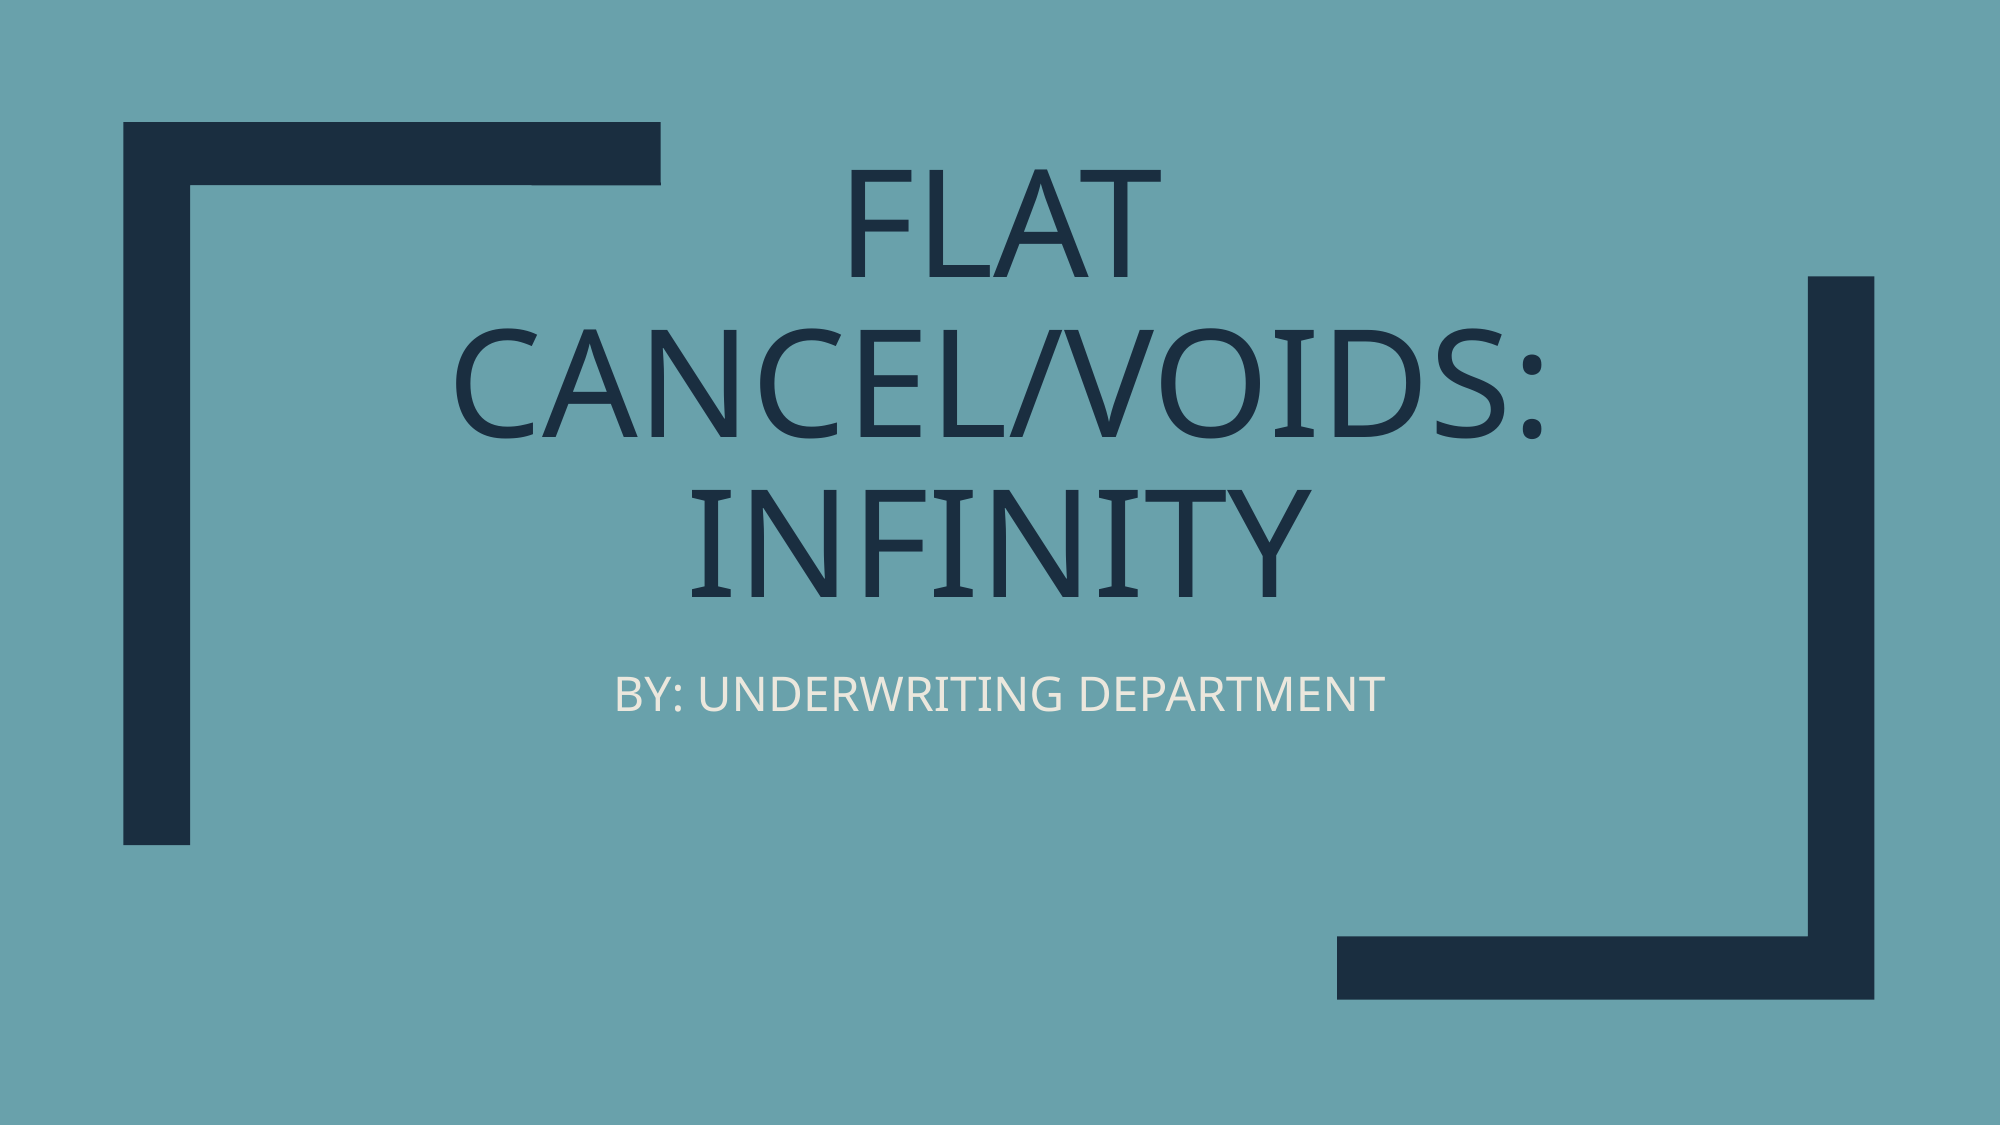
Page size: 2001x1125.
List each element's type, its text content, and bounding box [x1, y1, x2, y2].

subtitle BY: UNDERWRITING DEPARTMENT [439, 649, 1561, 828]
title FLAT CANCEL/VOIDS: INFINITY [314, 293, 1686, 638]
